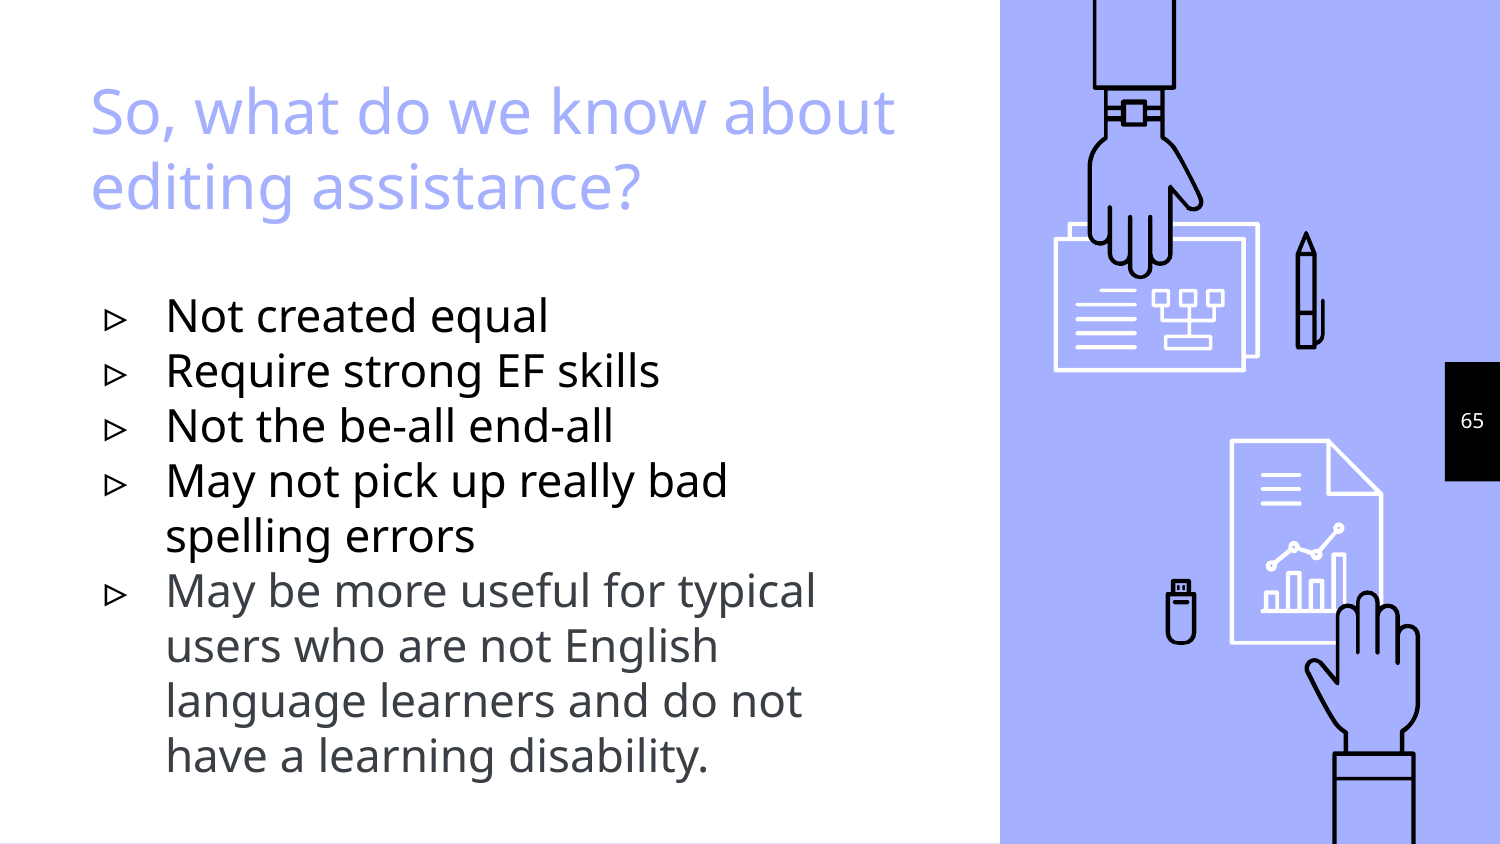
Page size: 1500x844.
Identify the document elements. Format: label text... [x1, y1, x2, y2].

slide_number ‹#› [1444, 362, 1500, 482]
title So, what do we know about editing assistance? [75, 96, 918, 237]
list Not created equal Require strong EF skills Not the be-all end-all May not pick up really bad spelling errors May be more useful for typical users who are not English language learners and do not have a learning disability. [75, 271, 918, 794]
